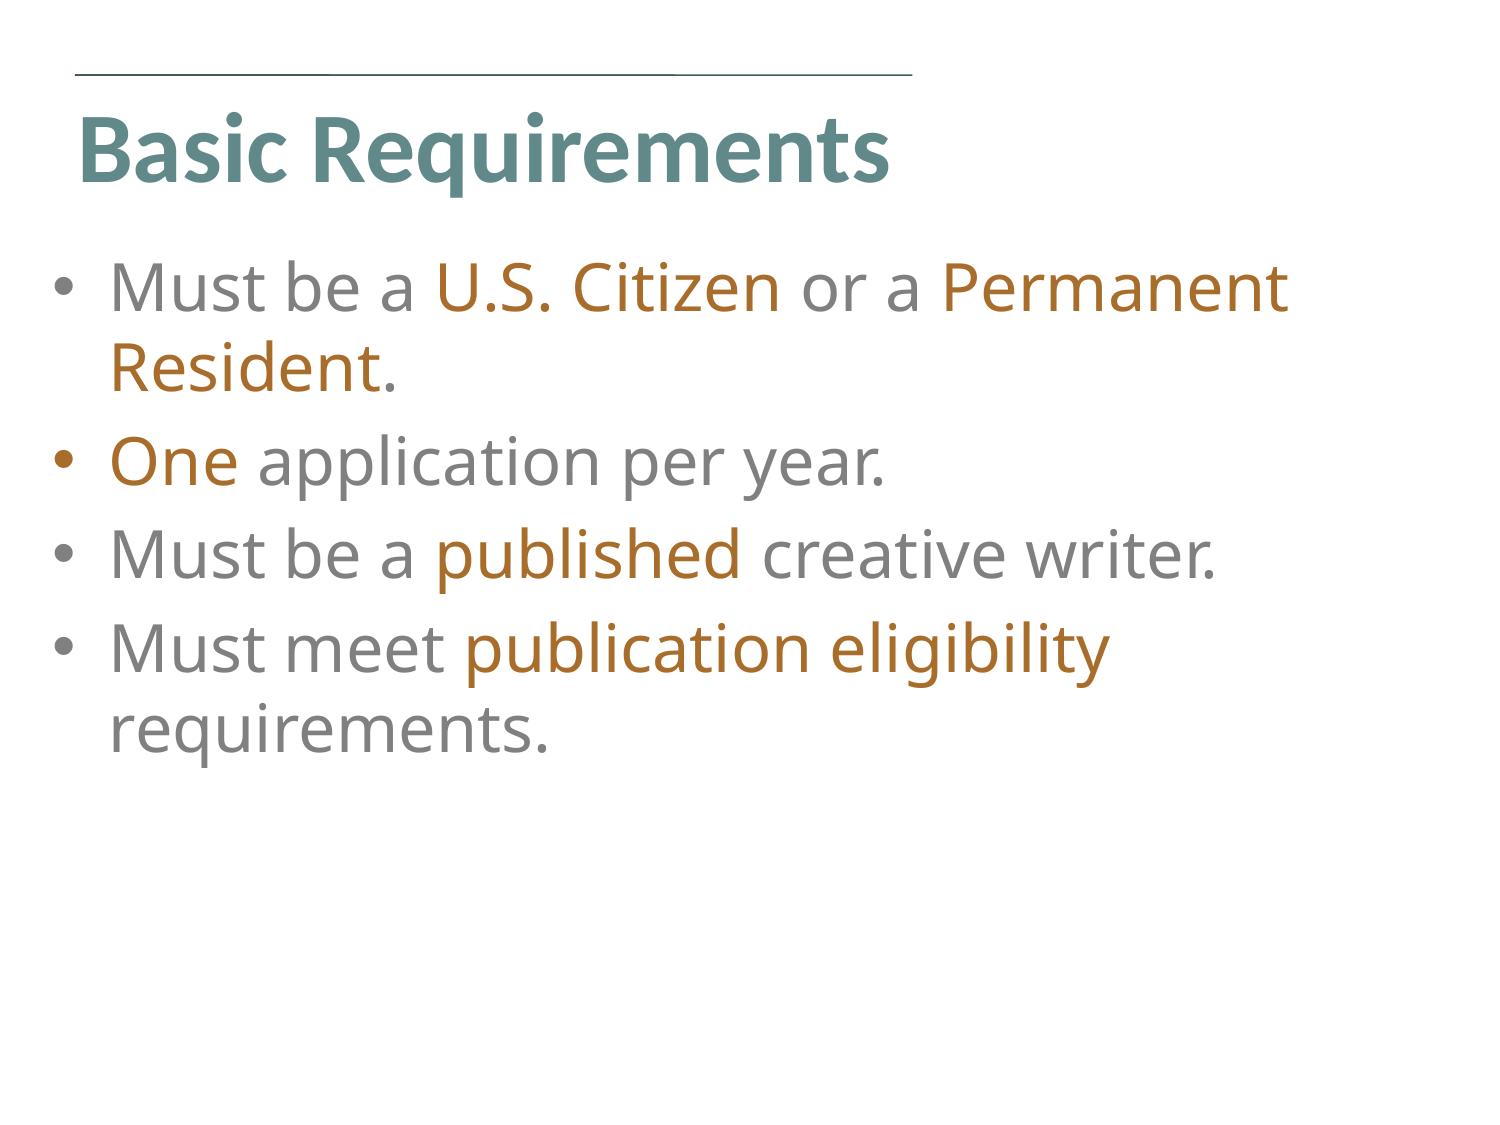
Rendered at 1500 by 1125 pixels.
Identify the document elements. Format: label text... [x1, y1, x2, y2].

text_box Basic Requirements [62, 75, 1400, 210]
list Must be a U.S. Citizen or a Permanent Resident. One application per year. Must be a published creative writer. Must meet publication eligibility requirements. [37, 237, 1425, 938]
